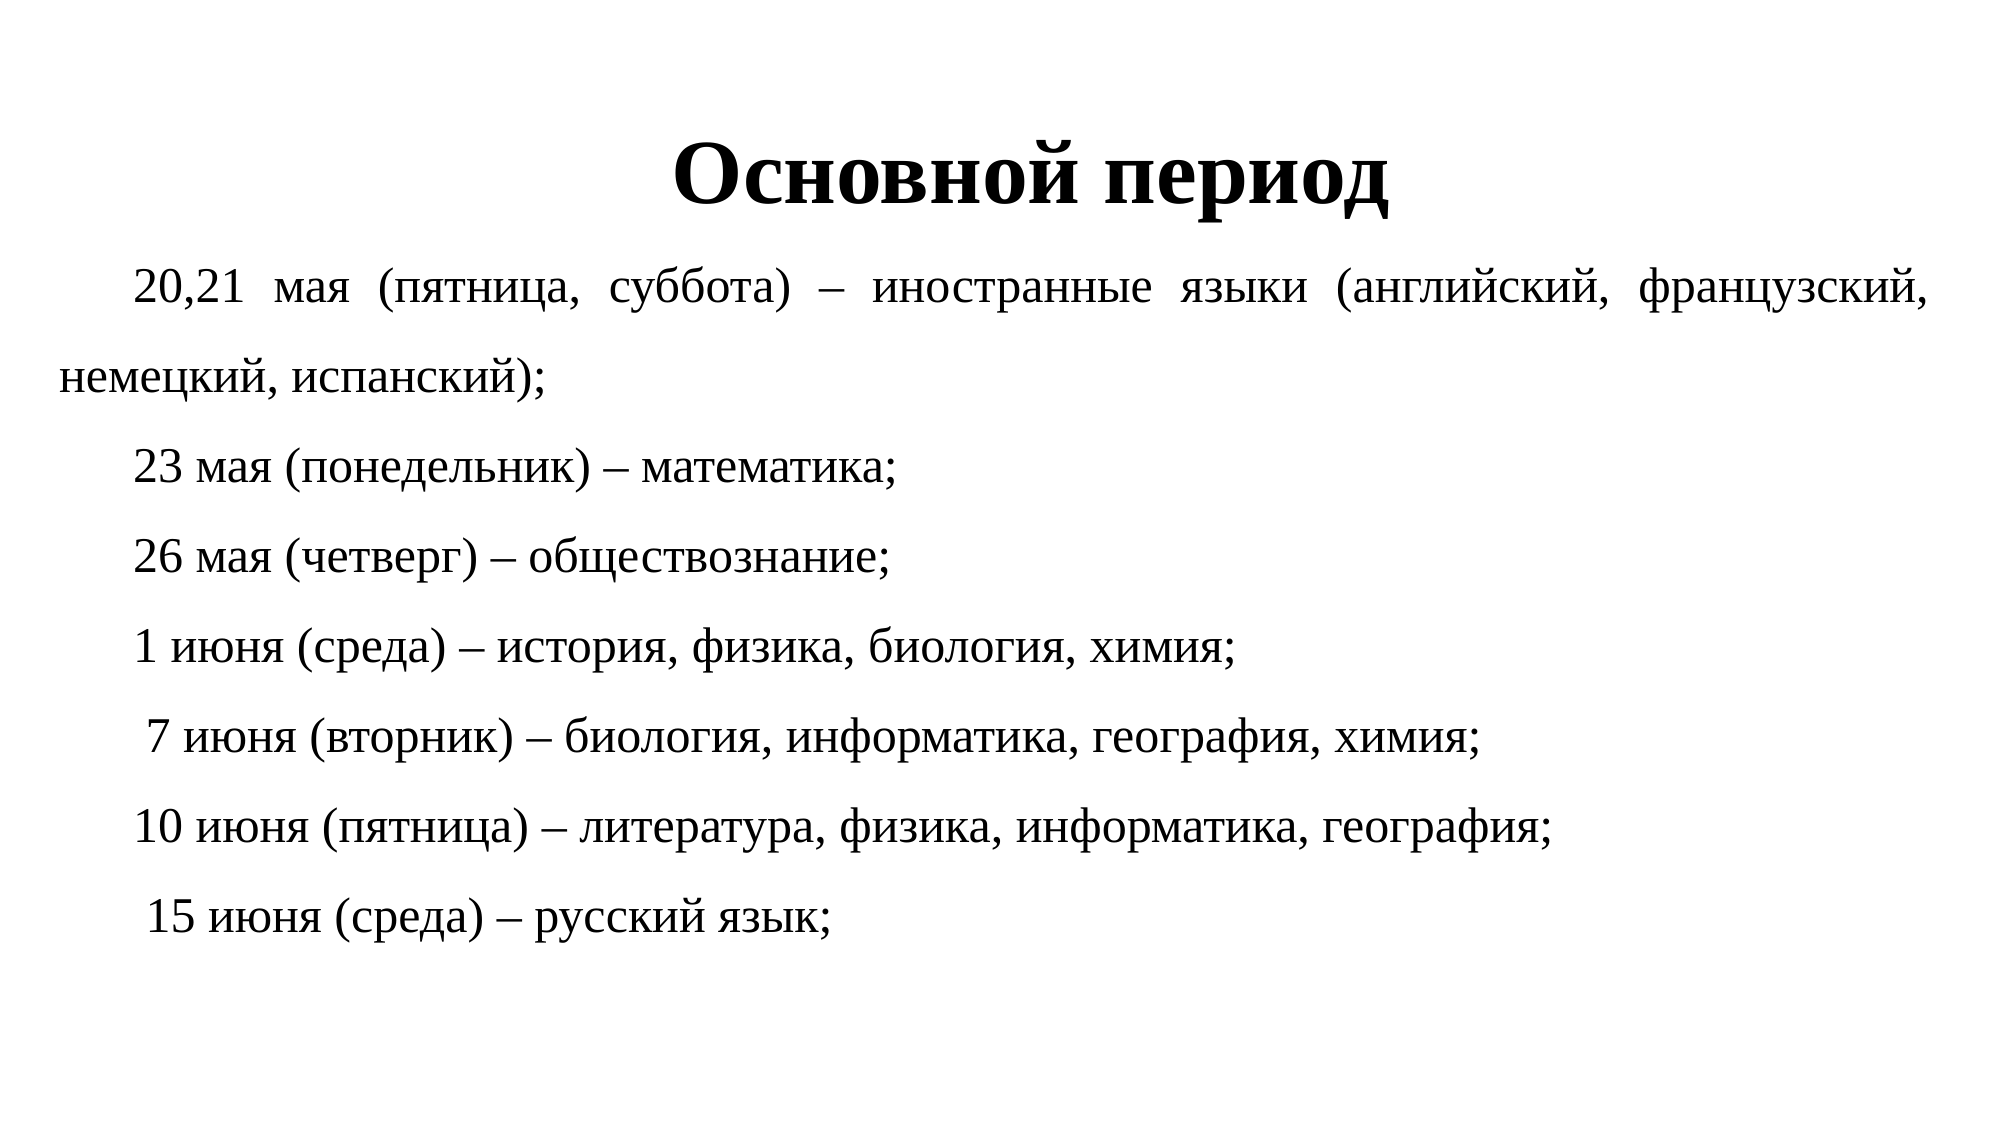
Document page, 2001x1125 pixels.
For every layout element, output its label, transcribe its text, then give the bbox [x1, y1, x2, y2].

text_box Основной период 20,21 мая (пятница, суббота) – иностранные языки (английский, французский, немецкий, испанский); 23 мая (понедельник) – математика; 26 мая (четверг) – обществознание; 1 июня (среда) – история, физика, биология, химия; 7 июня (вторник) – биология, информатика, география, химия; 10 июня (пятница) – литература, физика, информатика, география; 15 июня (среда) – русский язык; [44, 50, 1945, 1025]
